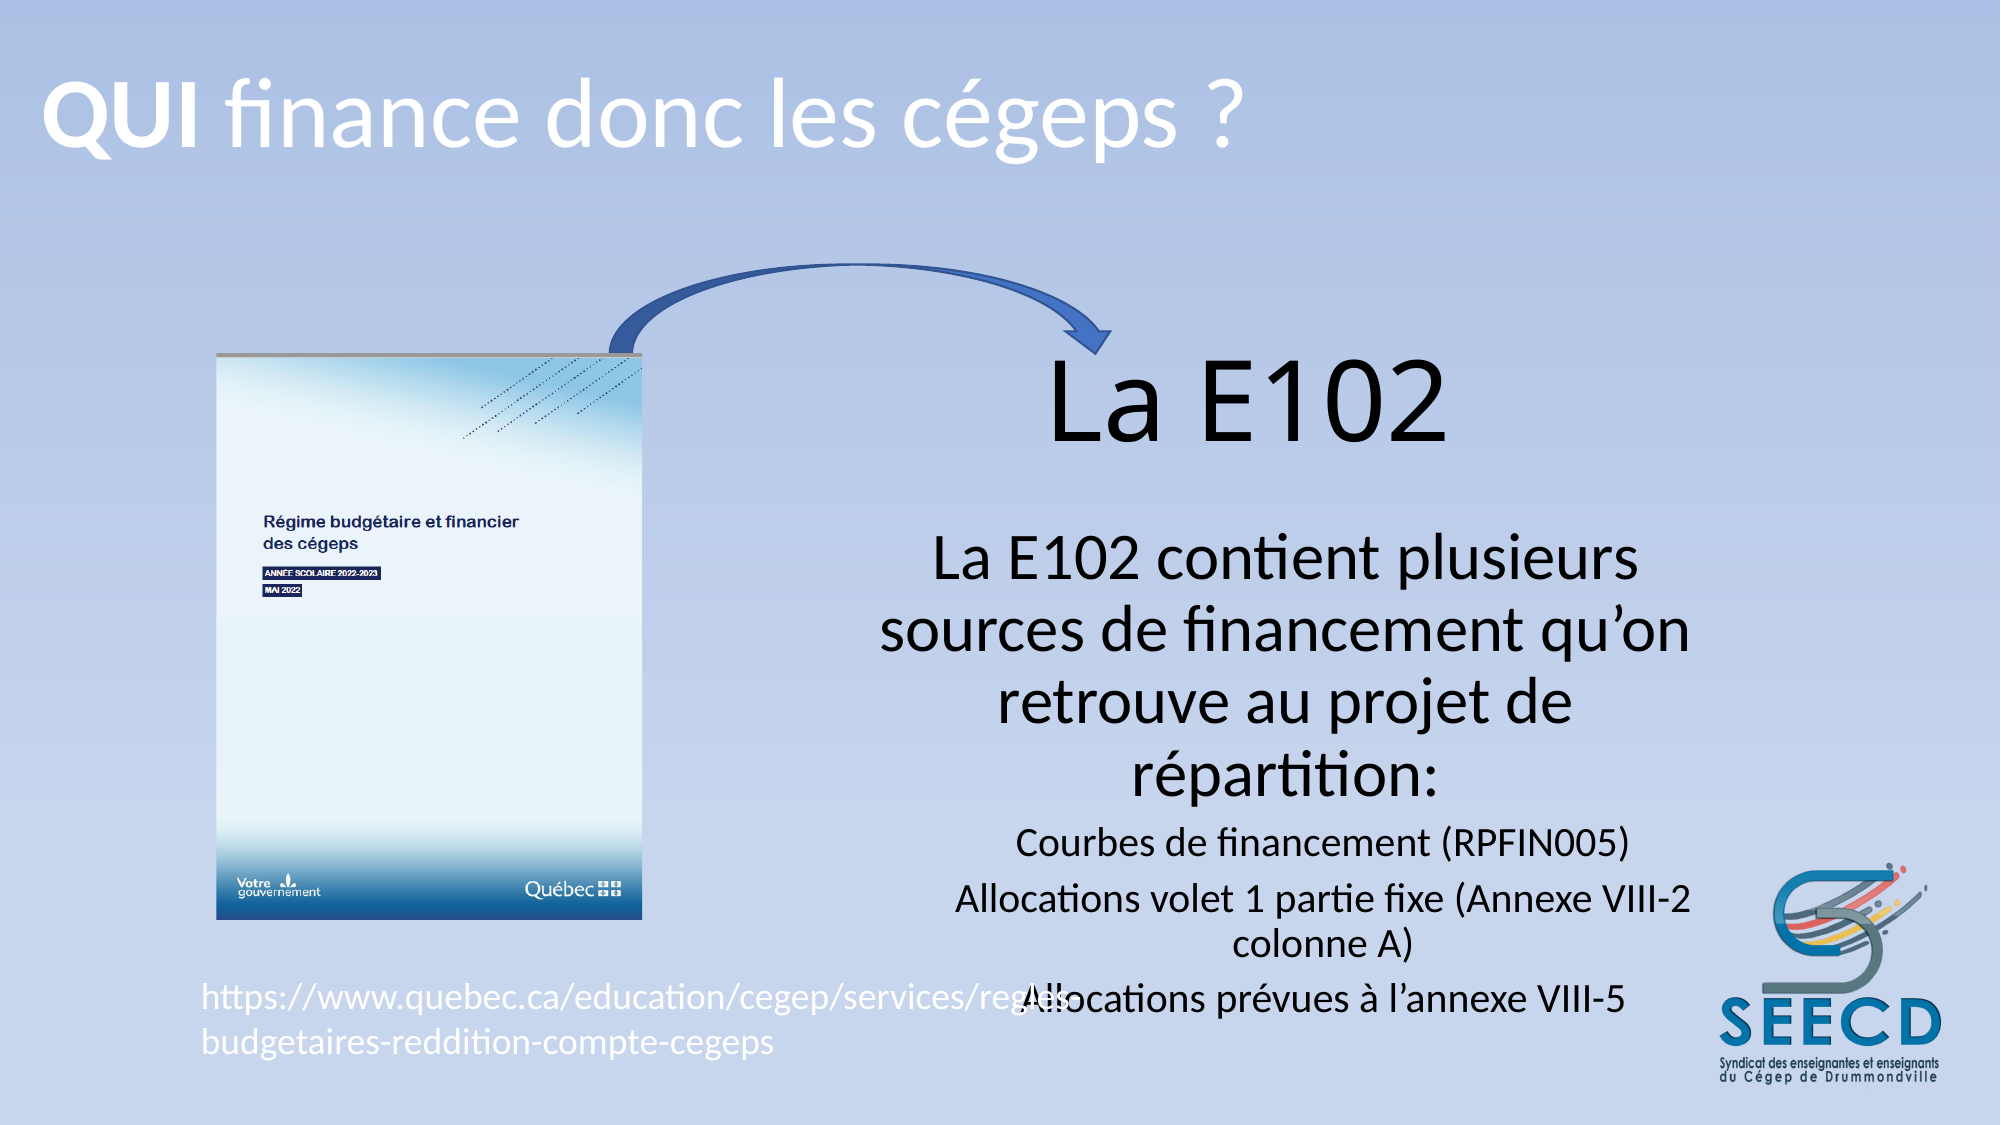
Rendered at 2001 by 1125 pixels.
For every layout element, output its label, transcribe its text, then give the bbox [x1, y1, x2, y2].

text_box [608, 263, 1093, 353]
picture [216, 353, 643, 920]
text_box La E102 contient plusieurs sources de financement qu’on retrouve au projet de répartition: Courbes de financement (RPFIN005) Allocations volet 1 partie fixe (Annexe VIII-2 colonne A) Allocations prévues à l’annexe VIII-5 [841, 514, 1731, 1125]
text_box QUI finance donc les cégeps ? [26, 0, 1891, 175]
text_box https://www.quebec.ca/education/cegep/services/regles-budgetaires-reddition-compte-cegeps [186, 964, 1186, 1070]
picture [1716, 862, 1943, 1089]
text_box La E102 [887, 322, 1609, 474]
